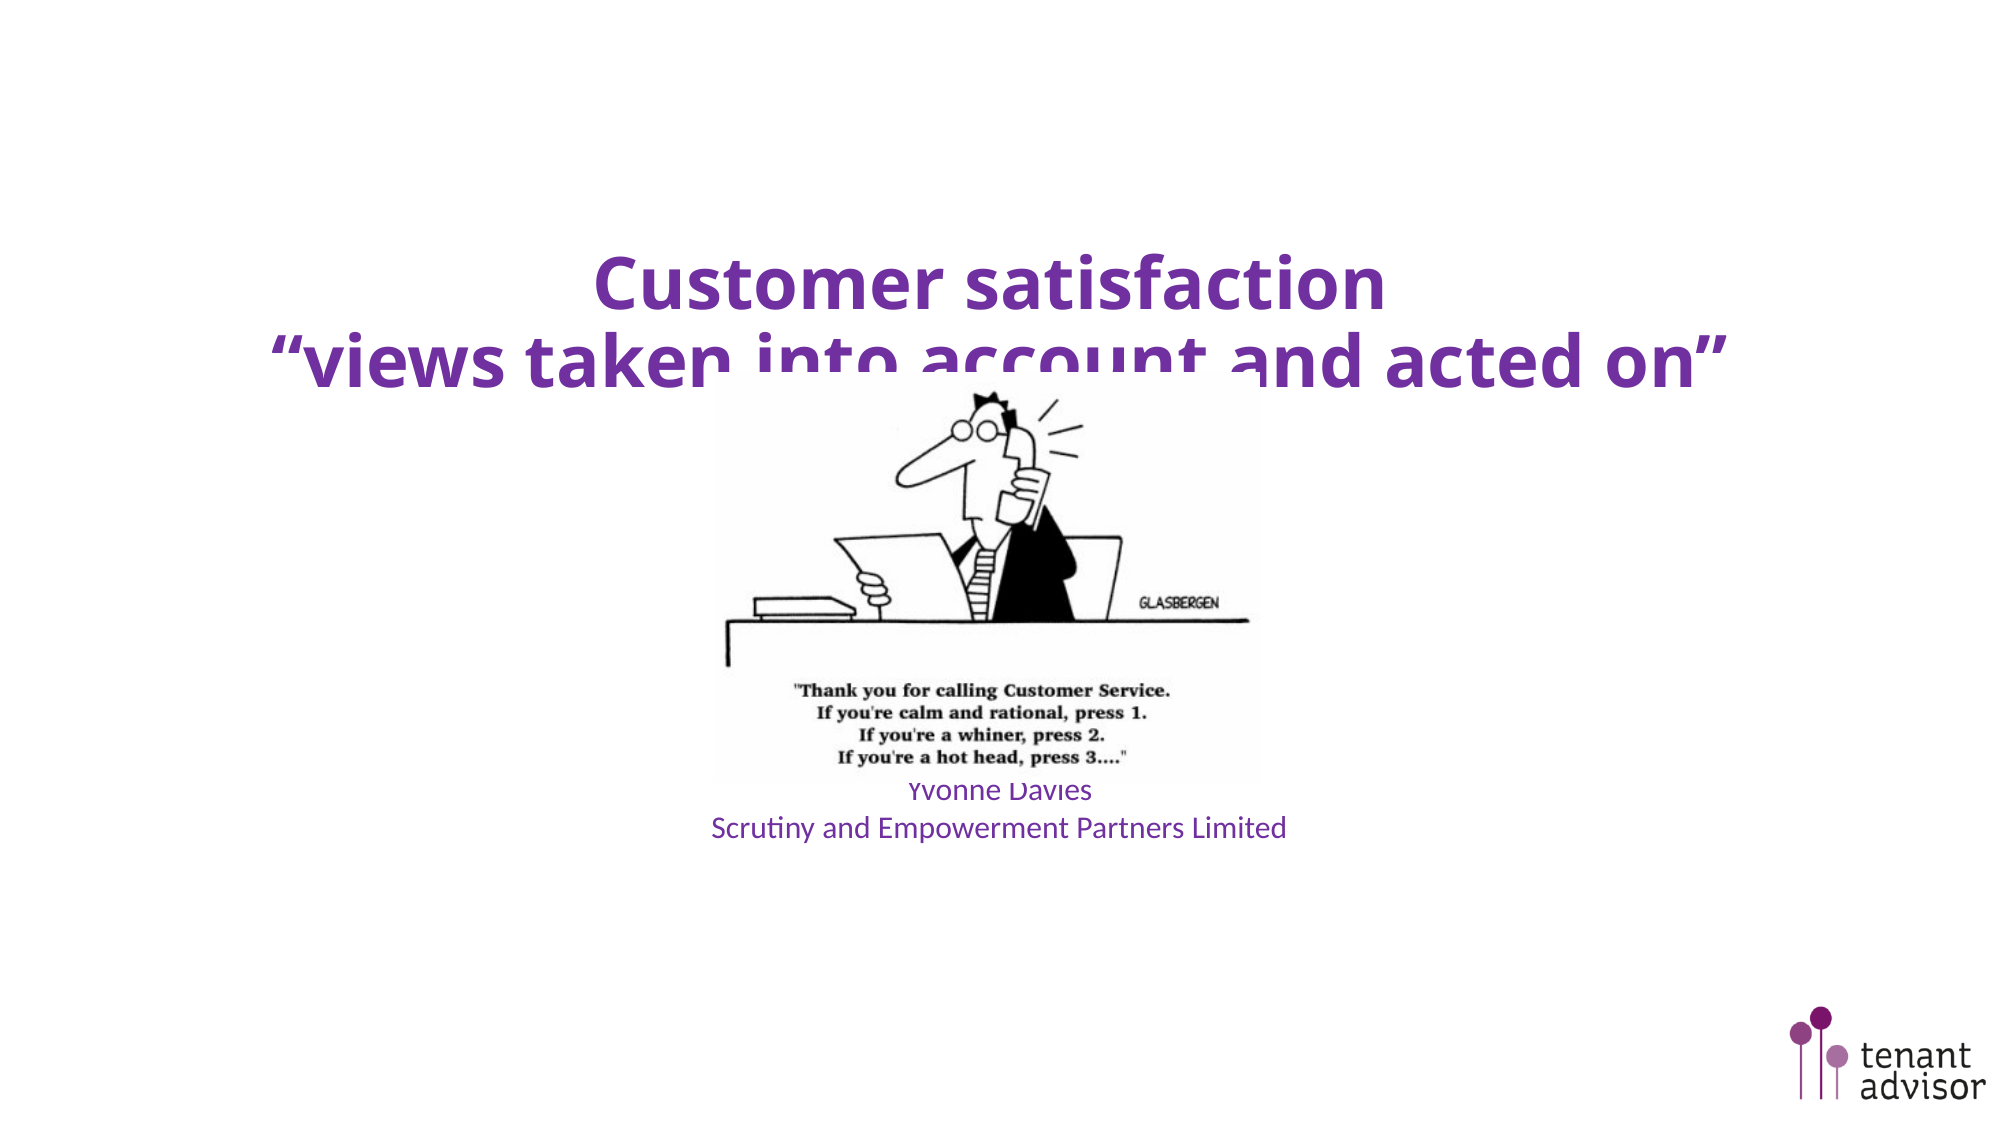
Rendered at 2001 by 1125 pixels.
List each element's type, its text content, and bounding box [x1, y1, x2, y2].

picture [713, 372, 1260, 783]
title Customer satisfaction “views taken into account and acted on” [249, 184, 1750, 576]
subtitle Scrutiny.Net Scrutiny.net Habinteg, 11th April 2018 Yvonne Davies Scrutiny and Empowerment Partners Limited [249, 590, 1750, 863]
picture [1783, 998, 1990, 1110]
